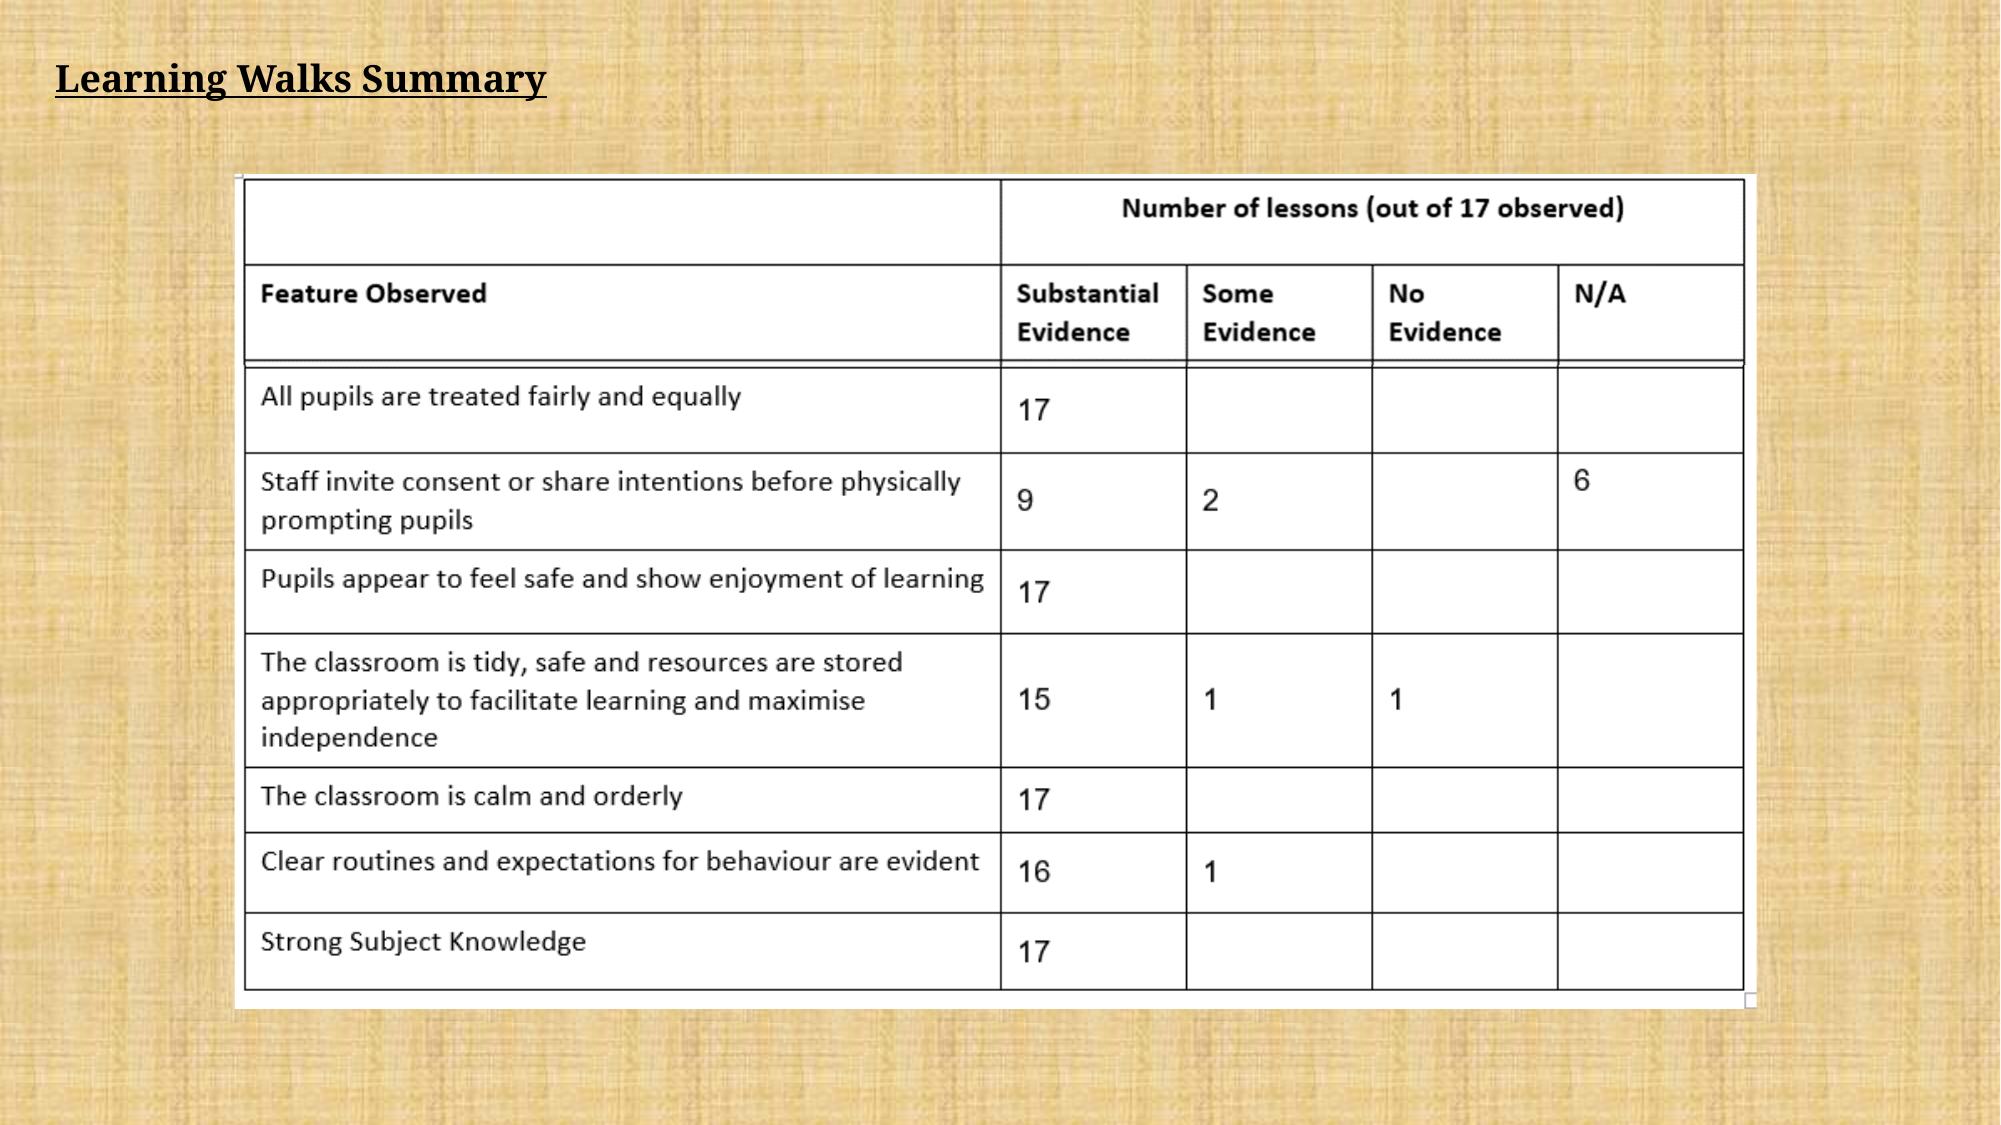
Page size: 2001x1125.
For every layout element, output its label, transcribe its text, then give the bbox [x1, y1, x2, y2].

text_box Learning Walks Summary [40, 47, 1872, 108]
picture [0, 0, 2001, 1125]
